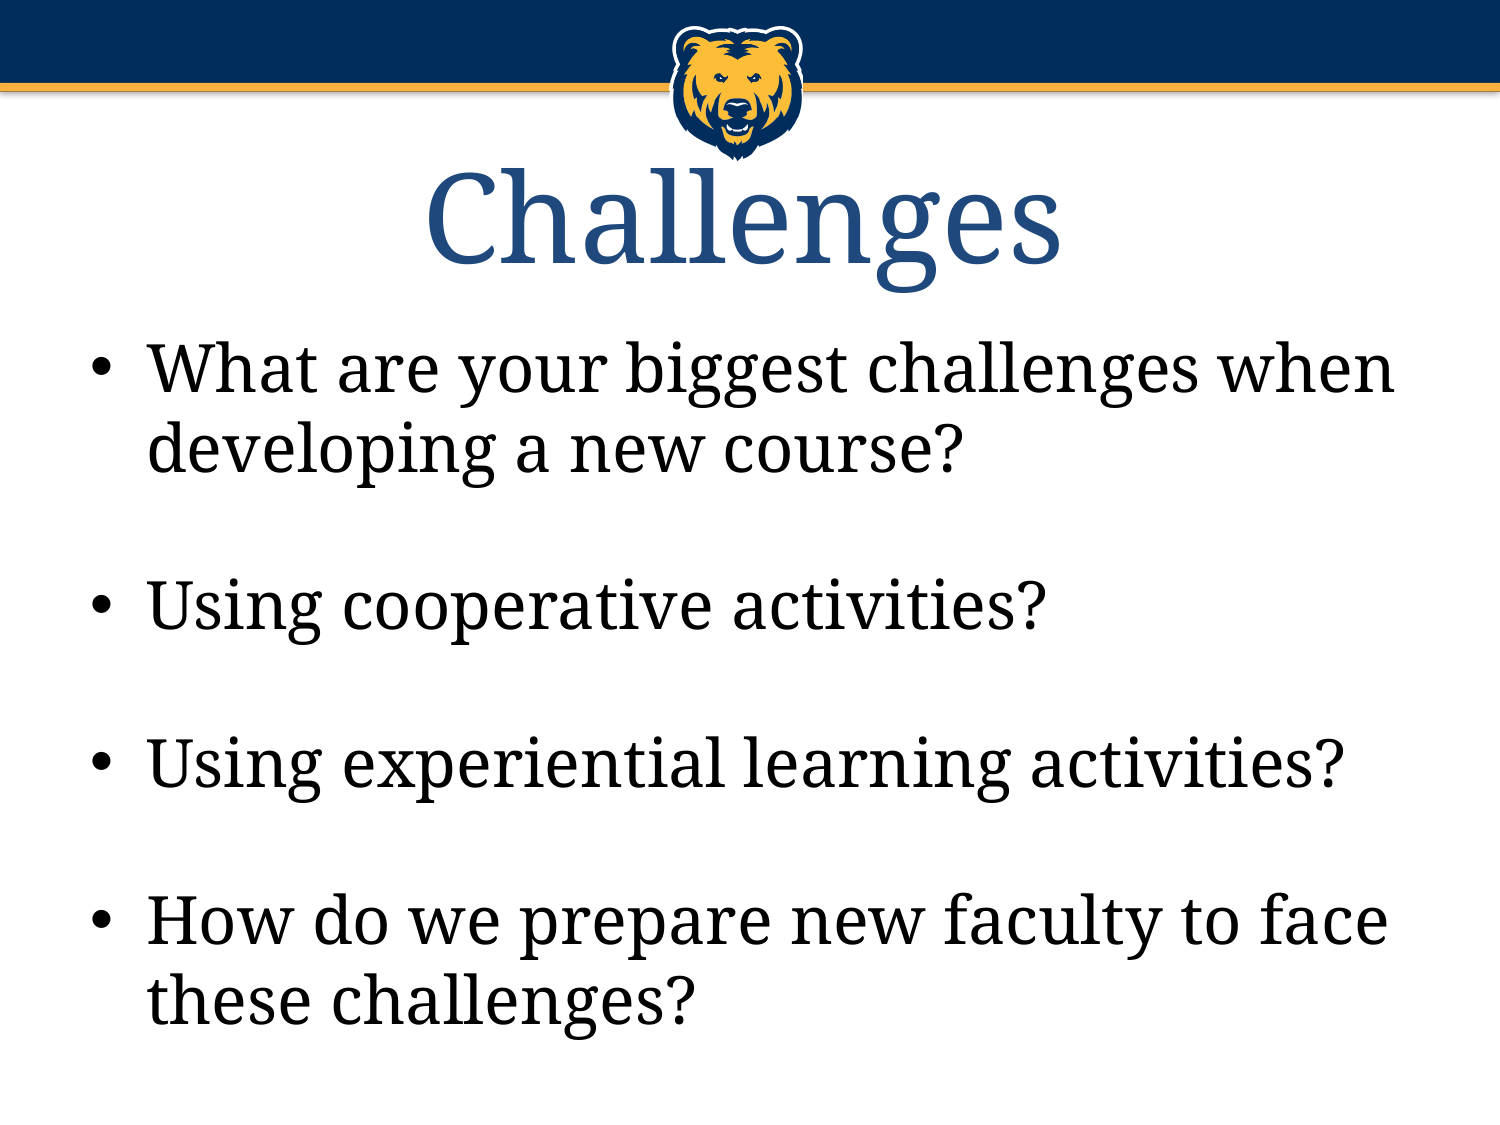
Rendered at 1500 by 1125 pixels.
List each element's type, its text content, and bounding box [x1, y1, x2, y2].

list What are your biggest challenges when developing a new course? Using cooperative activities? Using experiential learning activities? How do we prepare new faculty to face these challenges? [75, 318, 1468, 1125]
title Challenges [48, 130, 1441, 319]
